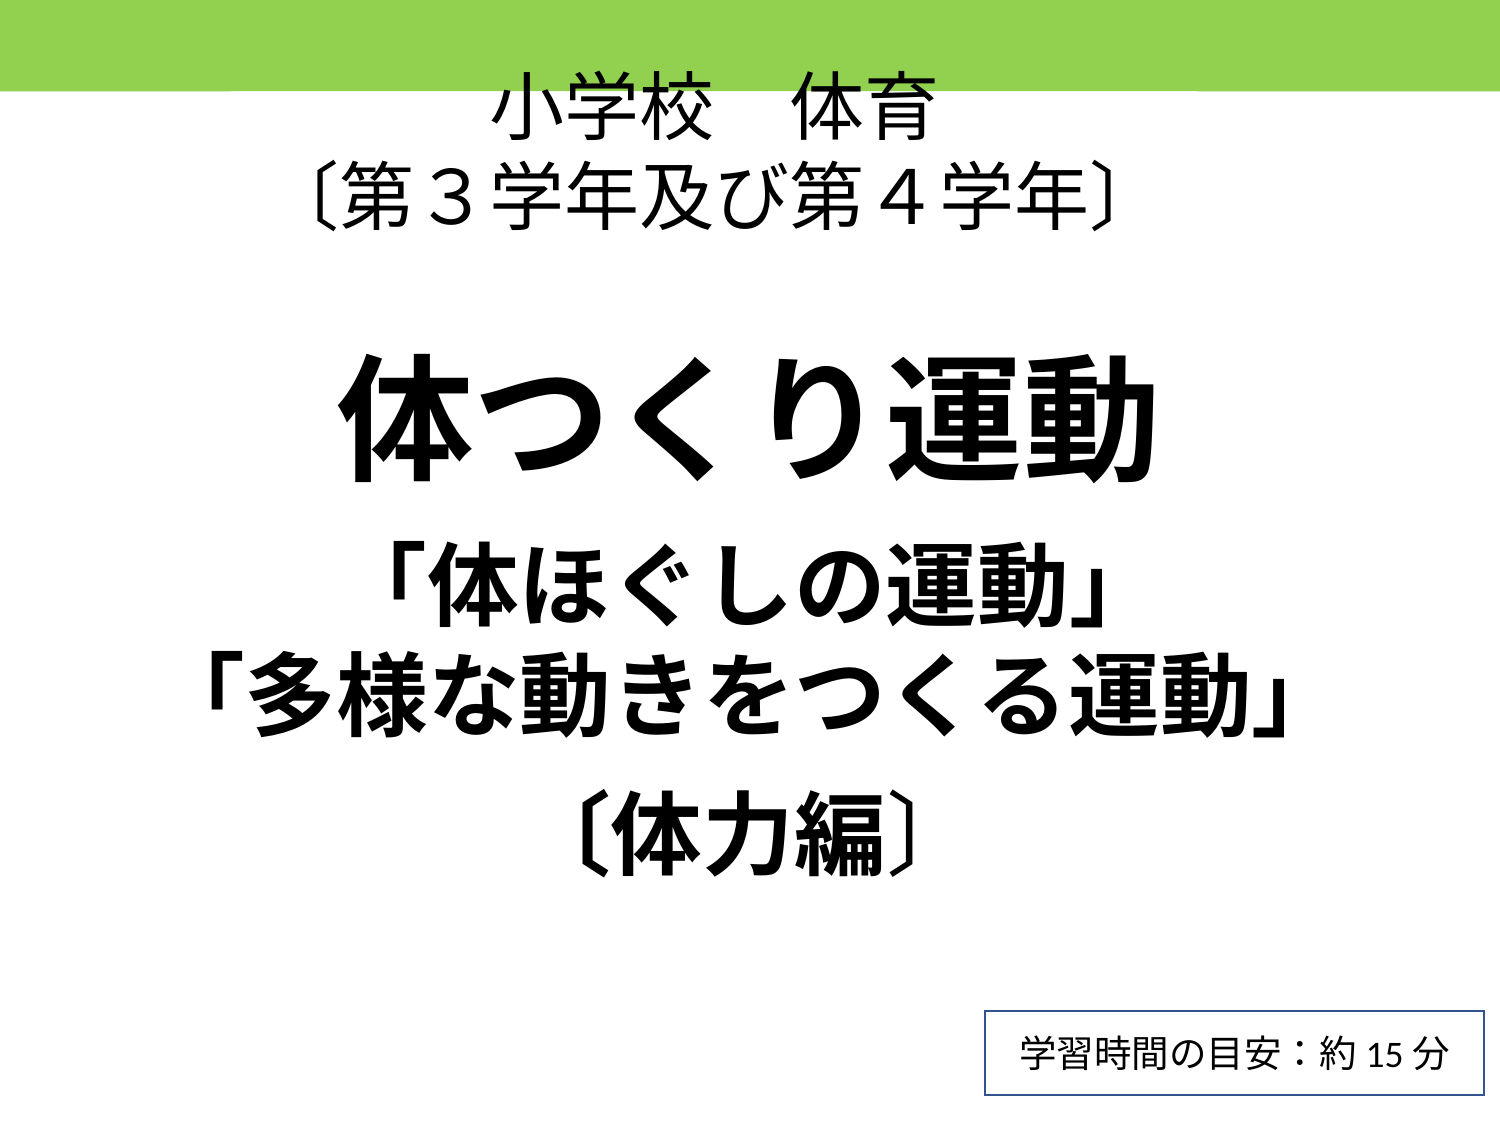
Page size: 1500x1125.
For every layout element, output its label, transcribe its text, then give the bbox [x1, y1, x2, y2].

text_box 体つくり運動 「体ほぐしの運動」 「多様な動きをつくる運動」 〔体力編〕 [82, 296, 1415, 924]
text_box 学習時間の目安：約15分 [984, 1010, 1485, 1096]
text_box 小学校 体育 〔第３学年及び第４学年〕 [230, 90, 1199, 296]
slide_number 1 [1059, 1096, 1397, 1103]
text_box [0, 0, 1500, 92]
